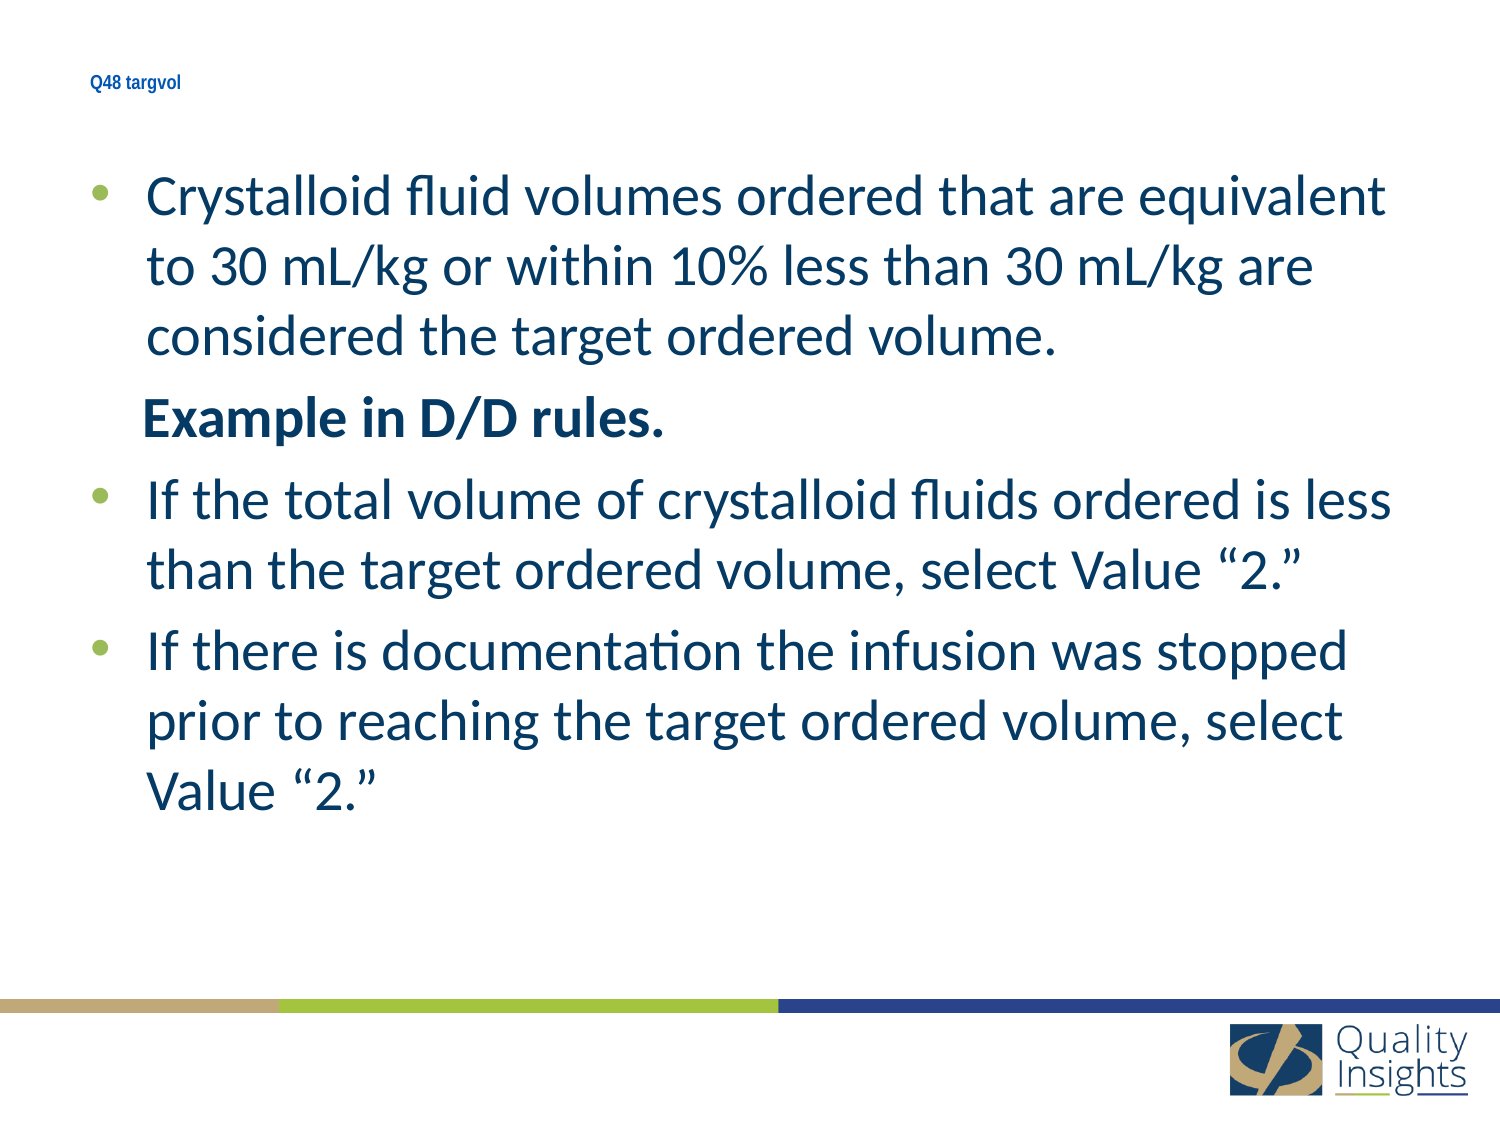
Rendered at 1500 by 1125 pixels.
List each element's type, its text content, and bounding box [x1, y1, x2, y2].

title Q48 targvol [75, 37, 1425, 125]
picture [0, 999, 1500, 1113]
list Crystalloid fluid volumes ordered that are equivalent to 30 mL/kg or within 10% less than 30 mL/kg are considered the target ordered volume. Example in D/D rules. If the total volume of crystalloid fluids ordered is less than the target ordered volume, select Value “2.” If there is documentation the infusion was stopped prior to reaching the target ordered volume, select Value “2.” [75, 149, 1425, 1005]
